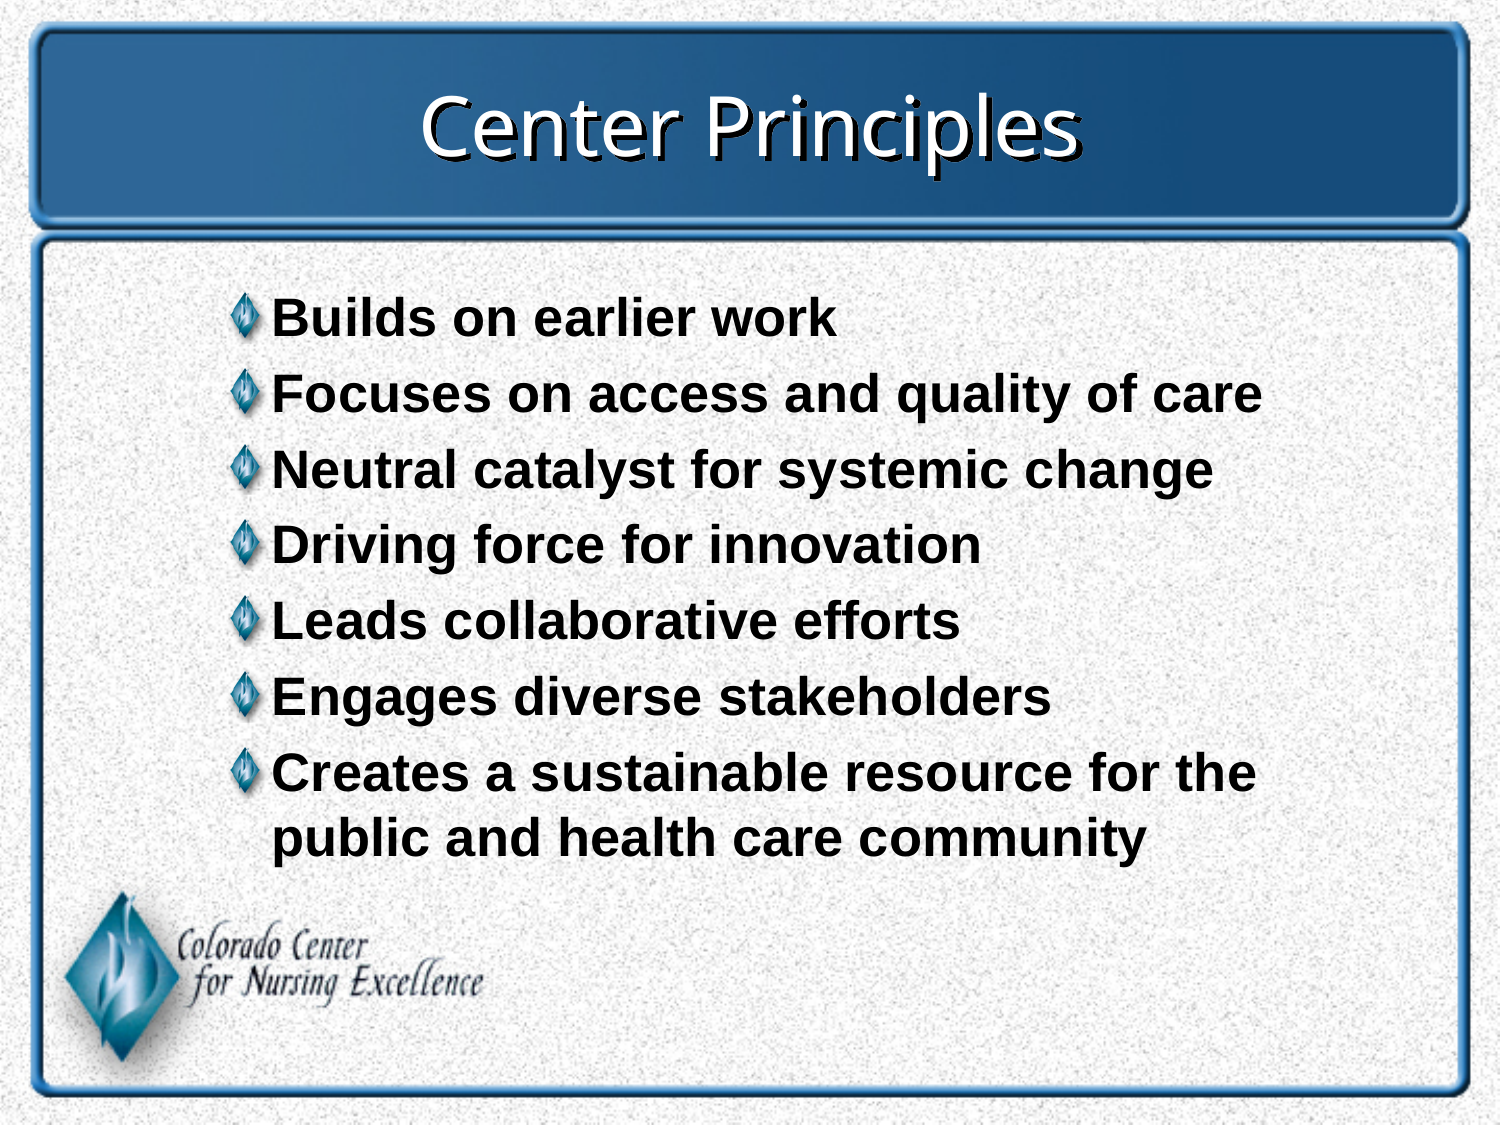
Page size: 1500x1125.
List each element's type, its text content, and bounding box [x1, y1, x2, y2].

picture [0, 0, 1500, 1125]
title Center Principles [49, 37, 1451, 226]
list Builds on earlier work Focuses on access and quality of care Neutral catalyst for systemic change Driving force for innovation Leads collaborative efforts Engages diverse stakeholders Creates a sustainable resource for the public and health care community [199, 274, 1388, 963]
